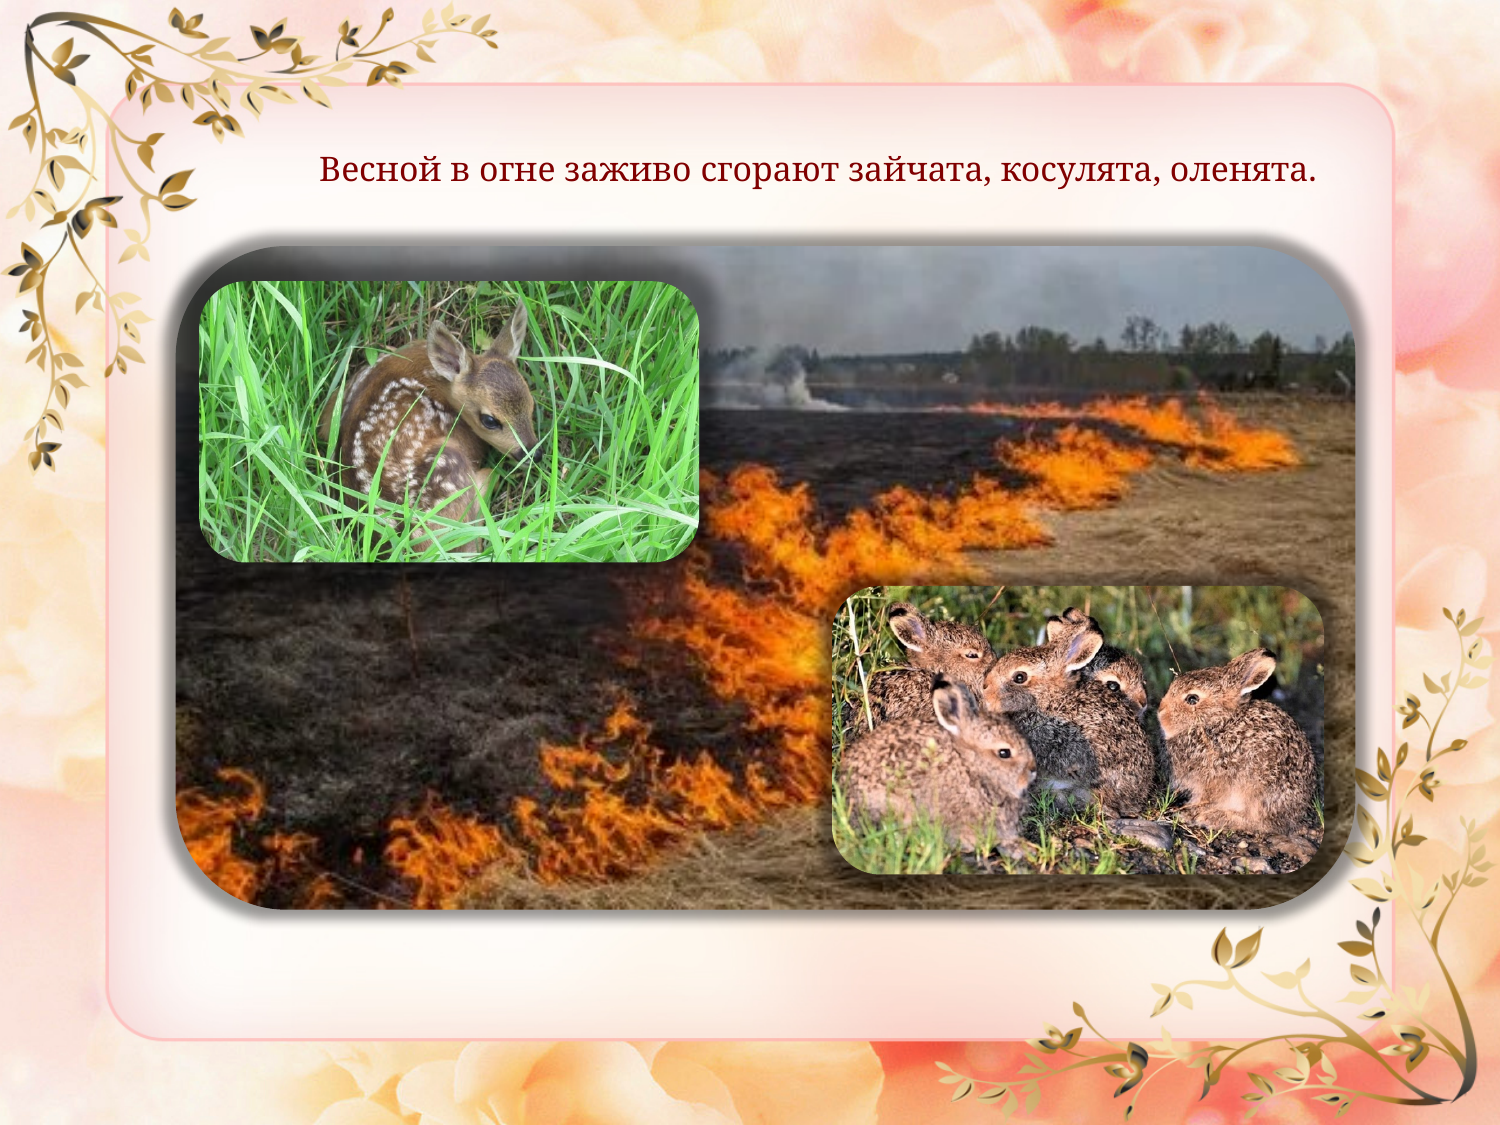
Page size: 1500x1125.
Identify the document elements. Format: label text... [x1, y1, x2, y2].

list Весной в огне заживо сгорают зайчата, косулята, оленята. [234, 140, 1402, 223]
picture [0, 0, 1500, 1125]
